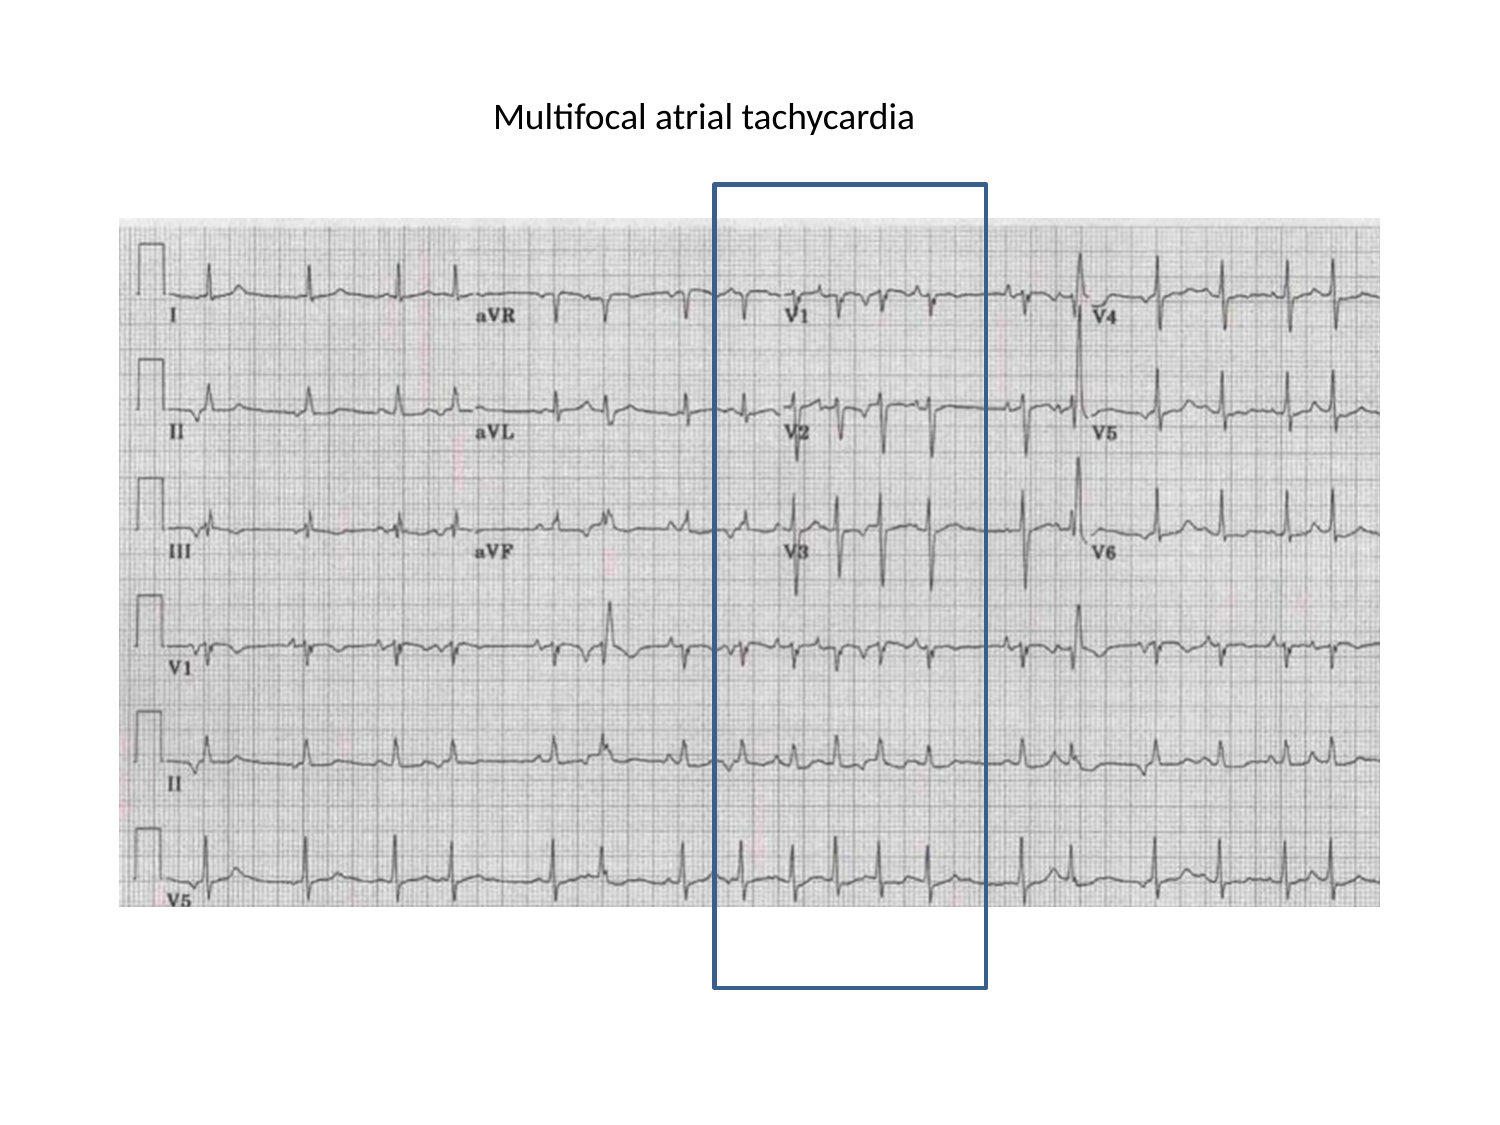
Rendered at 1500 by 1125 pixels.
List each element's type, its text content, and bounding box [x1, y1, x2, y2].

text_box [712, 182, 988, 216]
text_box [712, 916, 988, 990]
text_box Multifocal atrial tachycardia [478, 84, 1046, 145]
picture [119, 218, 1381, 907]
